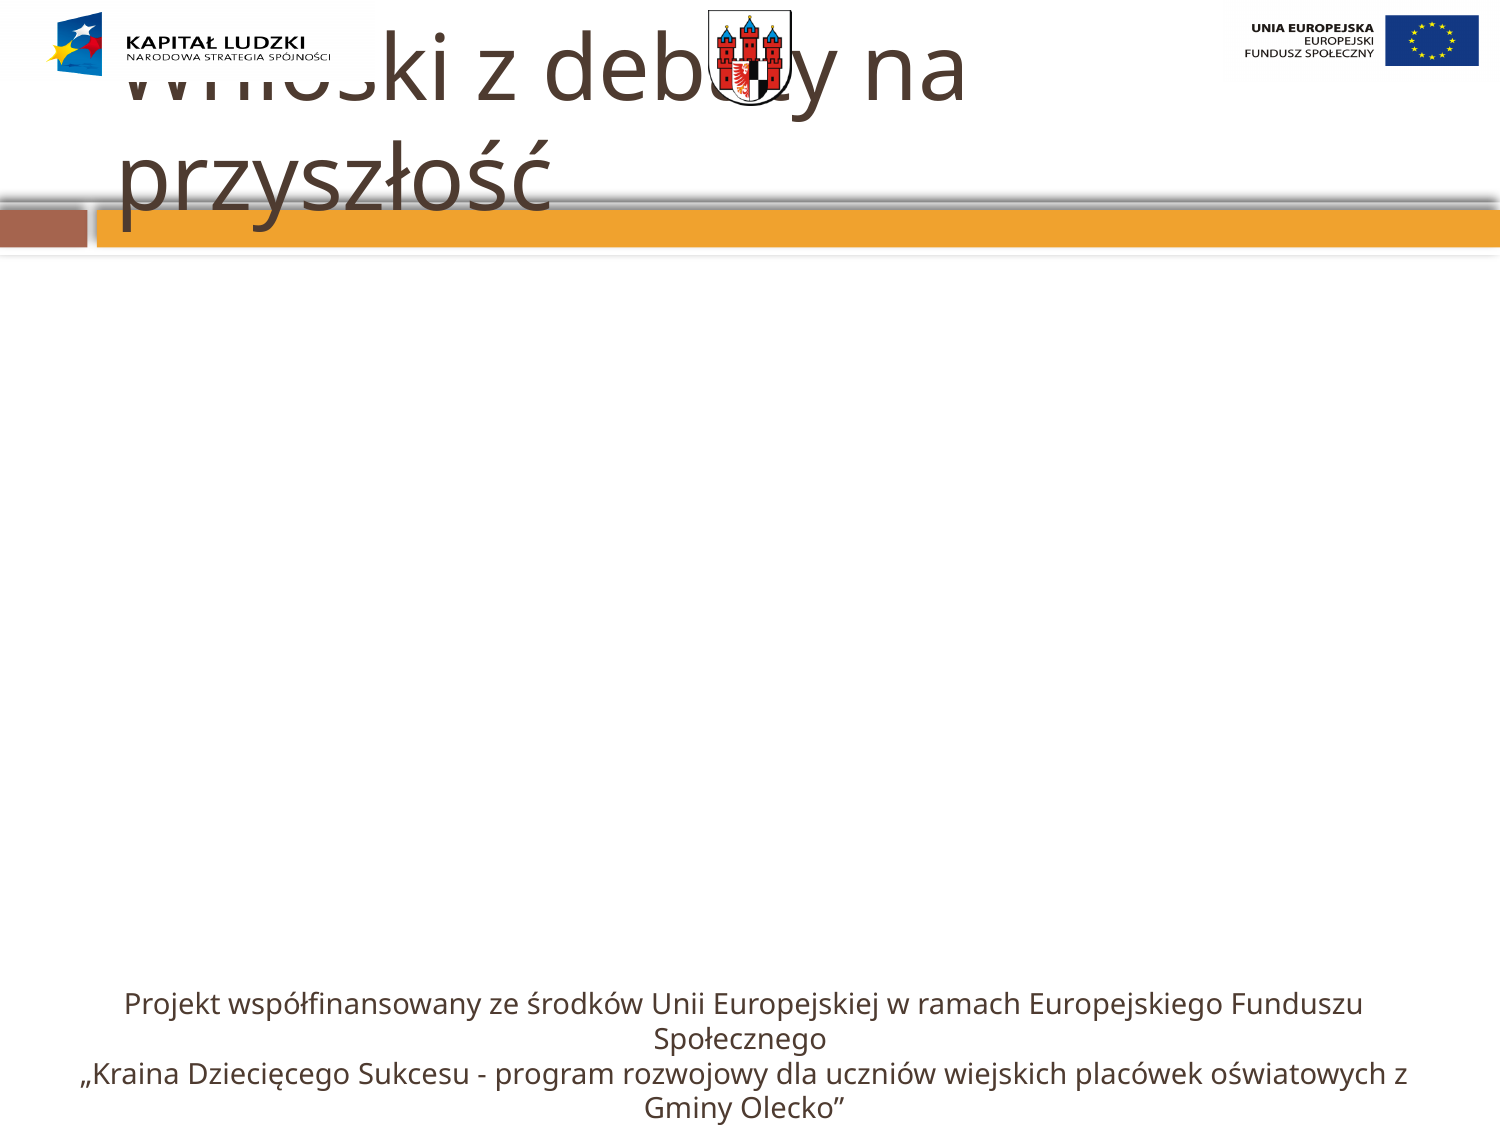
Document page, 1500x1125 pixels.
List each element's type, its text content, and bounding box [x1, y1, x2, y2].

footer Projekt współfinansowany ze środków Unii Europejskiej w ramach Europejskiego Funduszu Społecznego „Kraina Dziecięcego Sukcesu - program rozwojowy dla uczniów wiejskich placówek oświatowych z Gminy Olecko” [58, 1024, 1430, 1085]
picture [1223, 0, 1500, 83]
picture [708, 10, 792, 106]
picture [0, 0, 376, 83]
title Wnioski z debaty na przyszłość [100, 37, 1438, 200]
